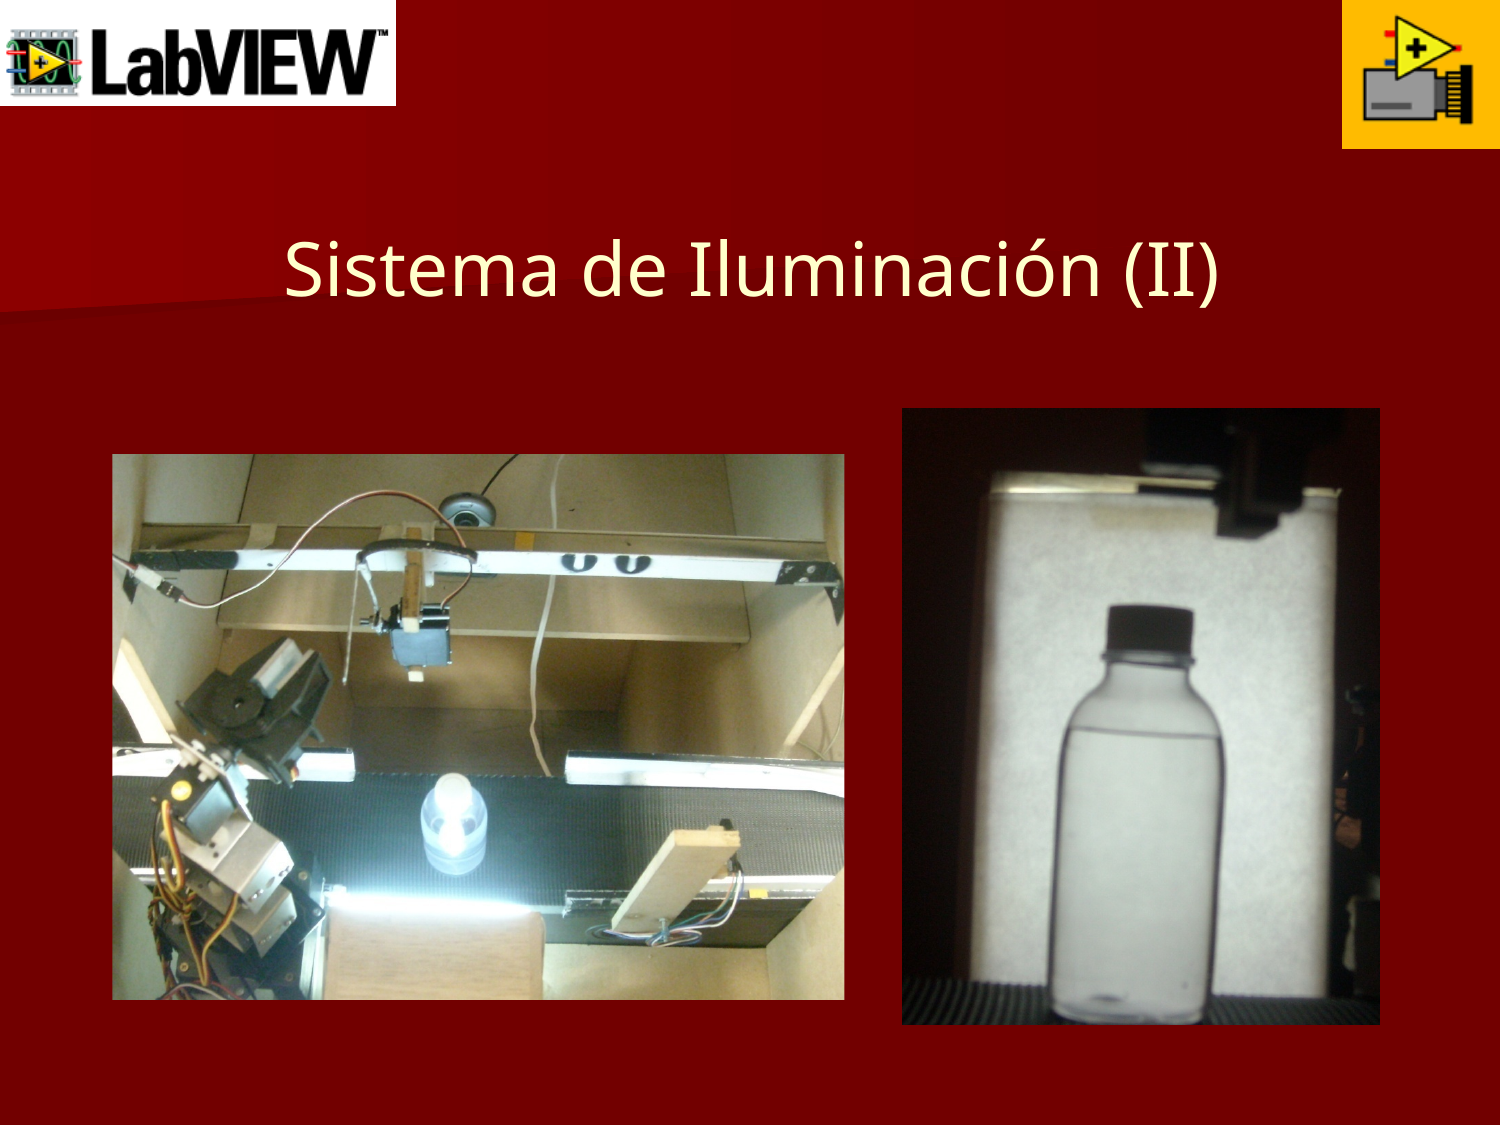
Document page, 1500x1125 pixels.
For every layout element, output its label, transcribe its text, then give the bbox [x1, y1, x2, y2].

picture [1342, 0, 1500, 149]
title Sistema de Iluminación (II) [76, 172, 1428, 361]
picture [111, 454, 845, 1000]
picture [0, 0, 396, 106]
picture [901, 408, 1381, 1025]
